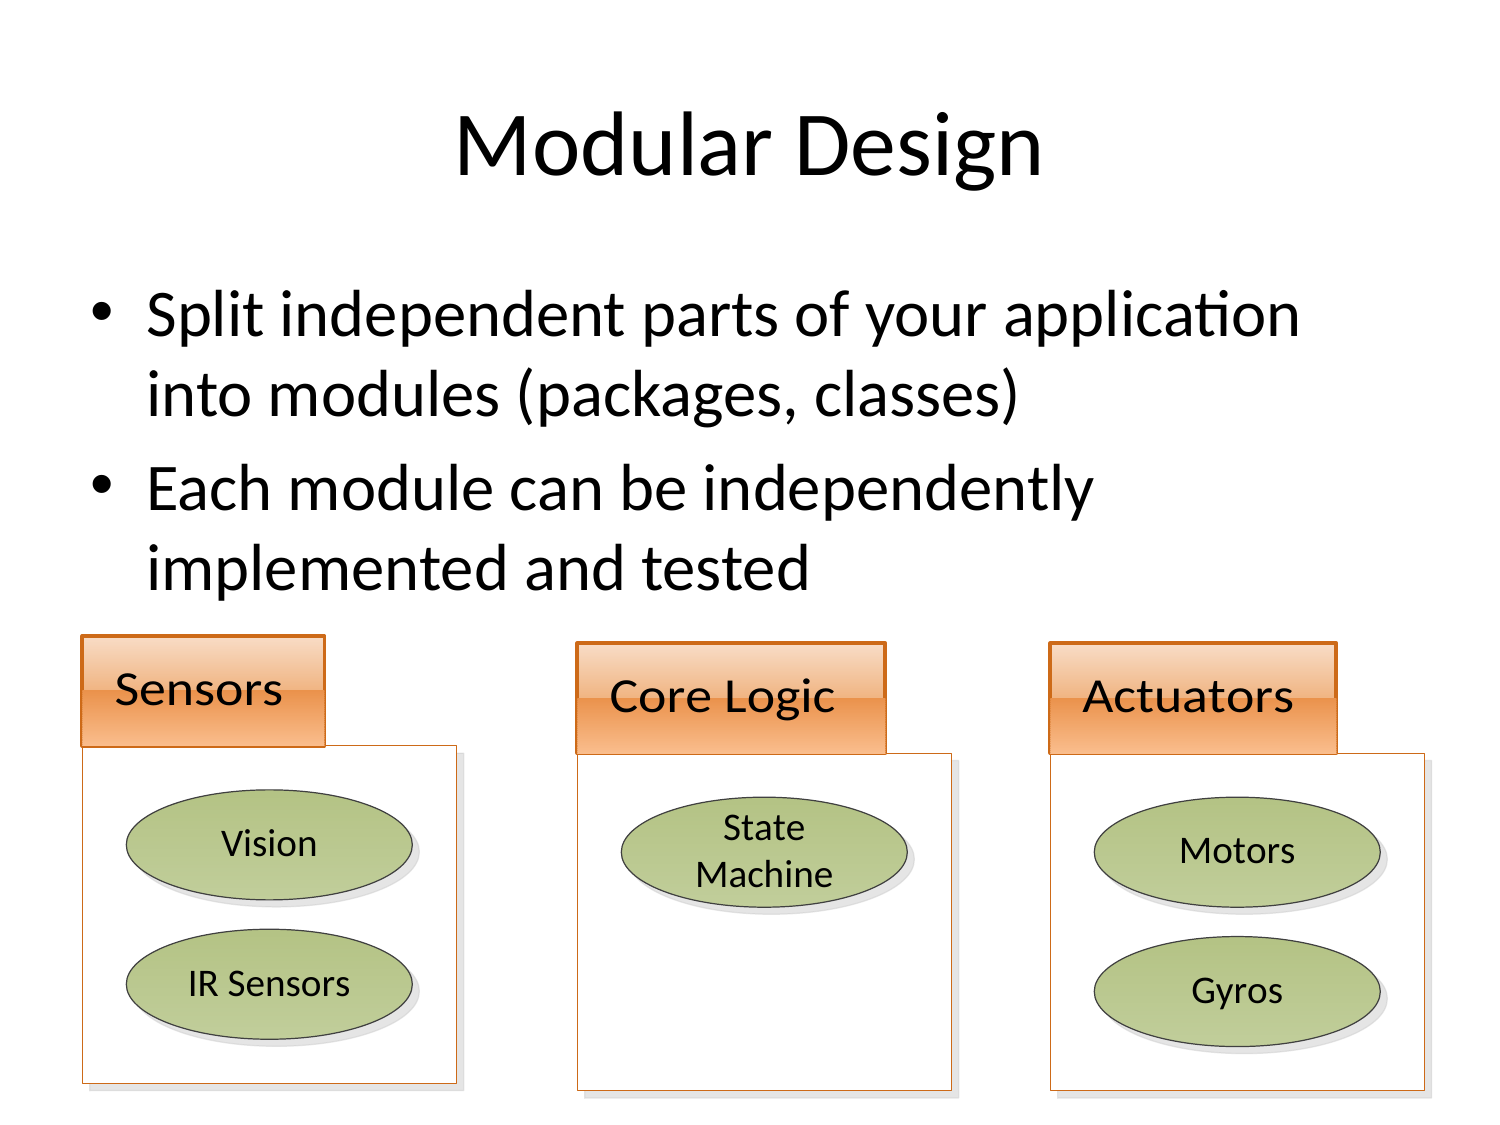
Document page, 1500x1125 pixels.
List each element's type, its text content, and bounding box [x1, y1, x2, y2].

list Split independent parts of your application into modules (packages, classes) Each module can be independently implemented and tested [75, 262, 1425, 626]
picture [74, 628, 1438, 1105]
title Modular Design [75, 45, 1425, 233]
